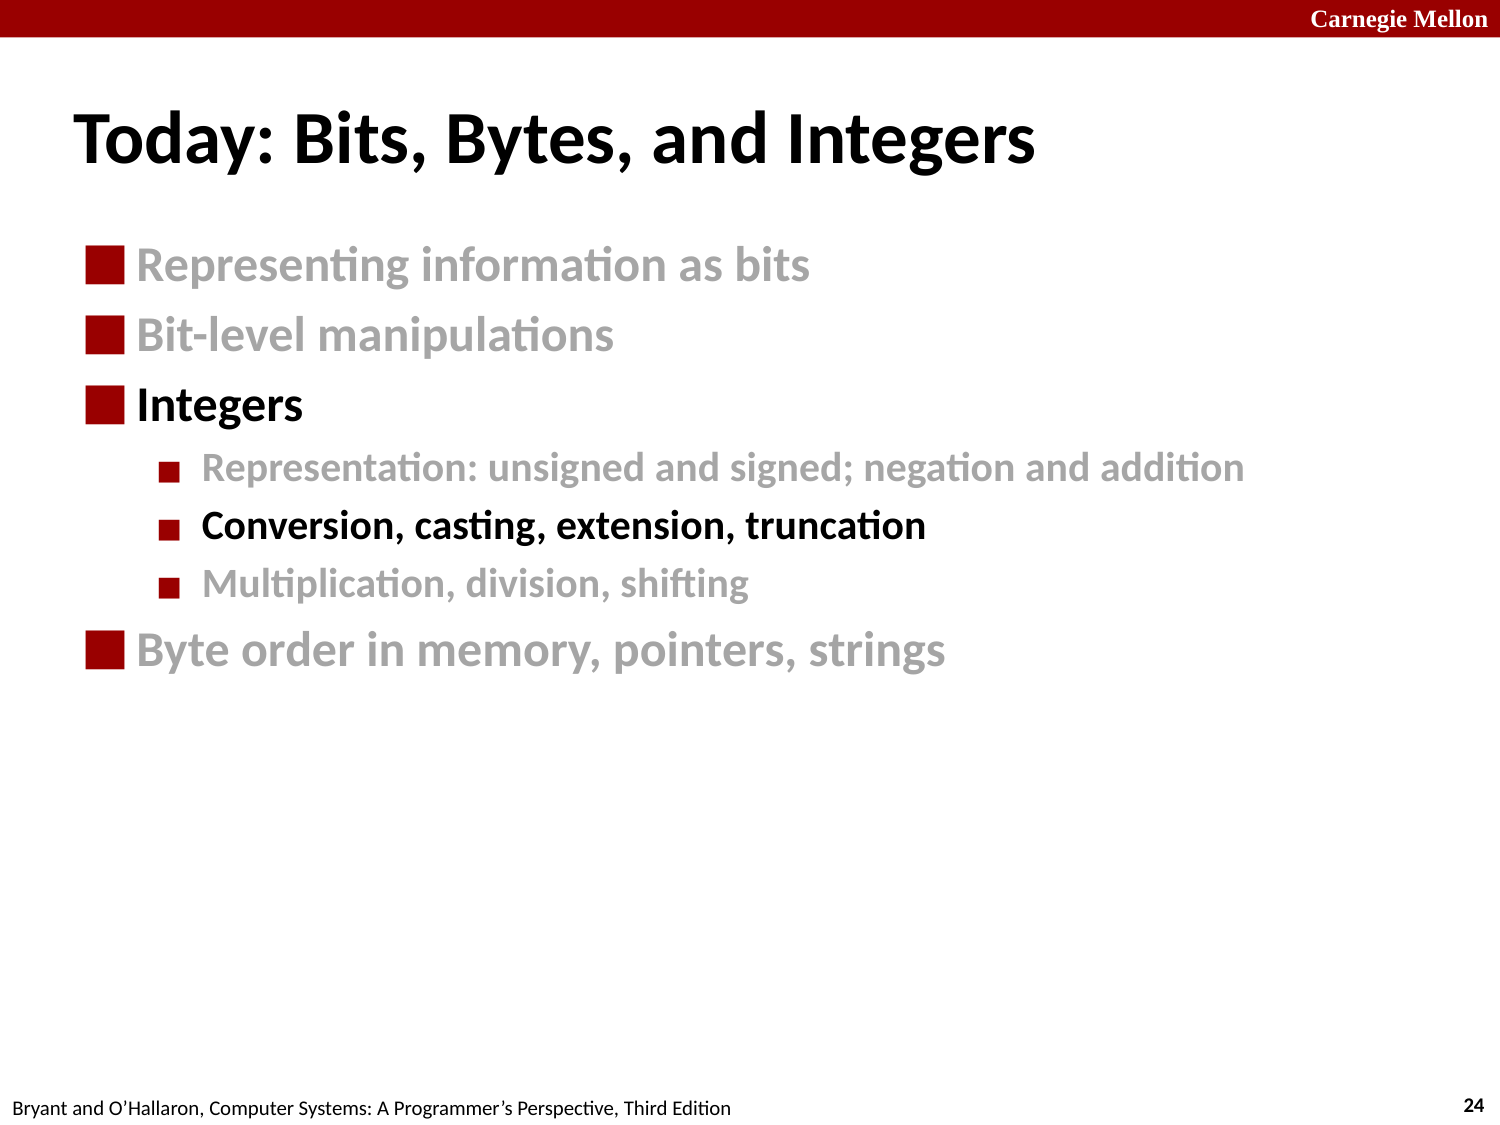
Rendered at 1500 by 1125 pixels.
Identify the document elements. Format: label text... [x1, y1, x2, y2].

list Representing information as bits Bit-level manipulations Integers Representation: unsigned and signed; negation and addition Conversion, casting, extension, truncation Multiplication, division, shifting Byte order in memory, pointers, strings [65, 223, 1361, 1040]
title Today: Bits, Bytes, and Integers [58, 71, 1500, 197]
